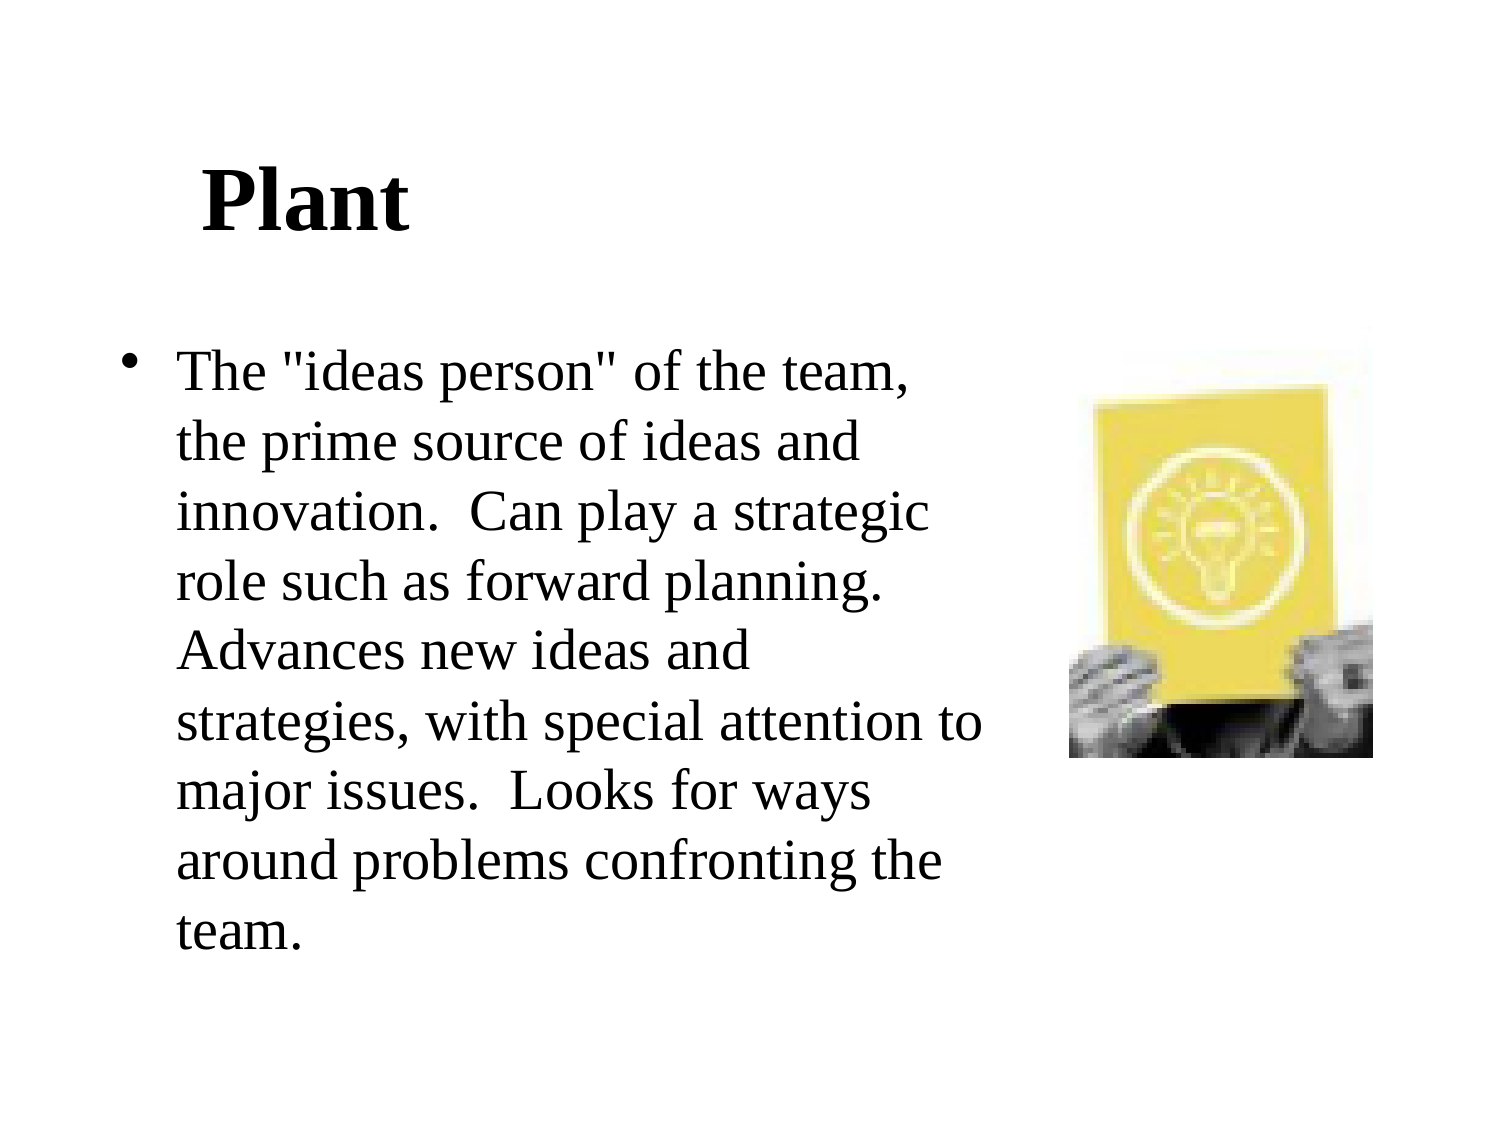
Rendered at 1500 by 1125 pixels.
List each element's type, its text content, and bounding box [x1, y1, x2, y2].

title Plant [111, 99, 501, 288]
picture [1068, 326, 1374, 758]
list The "ideas person" of the team, the prime source of ideas and innovation. Can play a strategic role such as forward planning. Advances new ideas and strategies, with special attention to major issues. Looks for ways around problems confronting the team. [111, 324, 1001, 1001]
